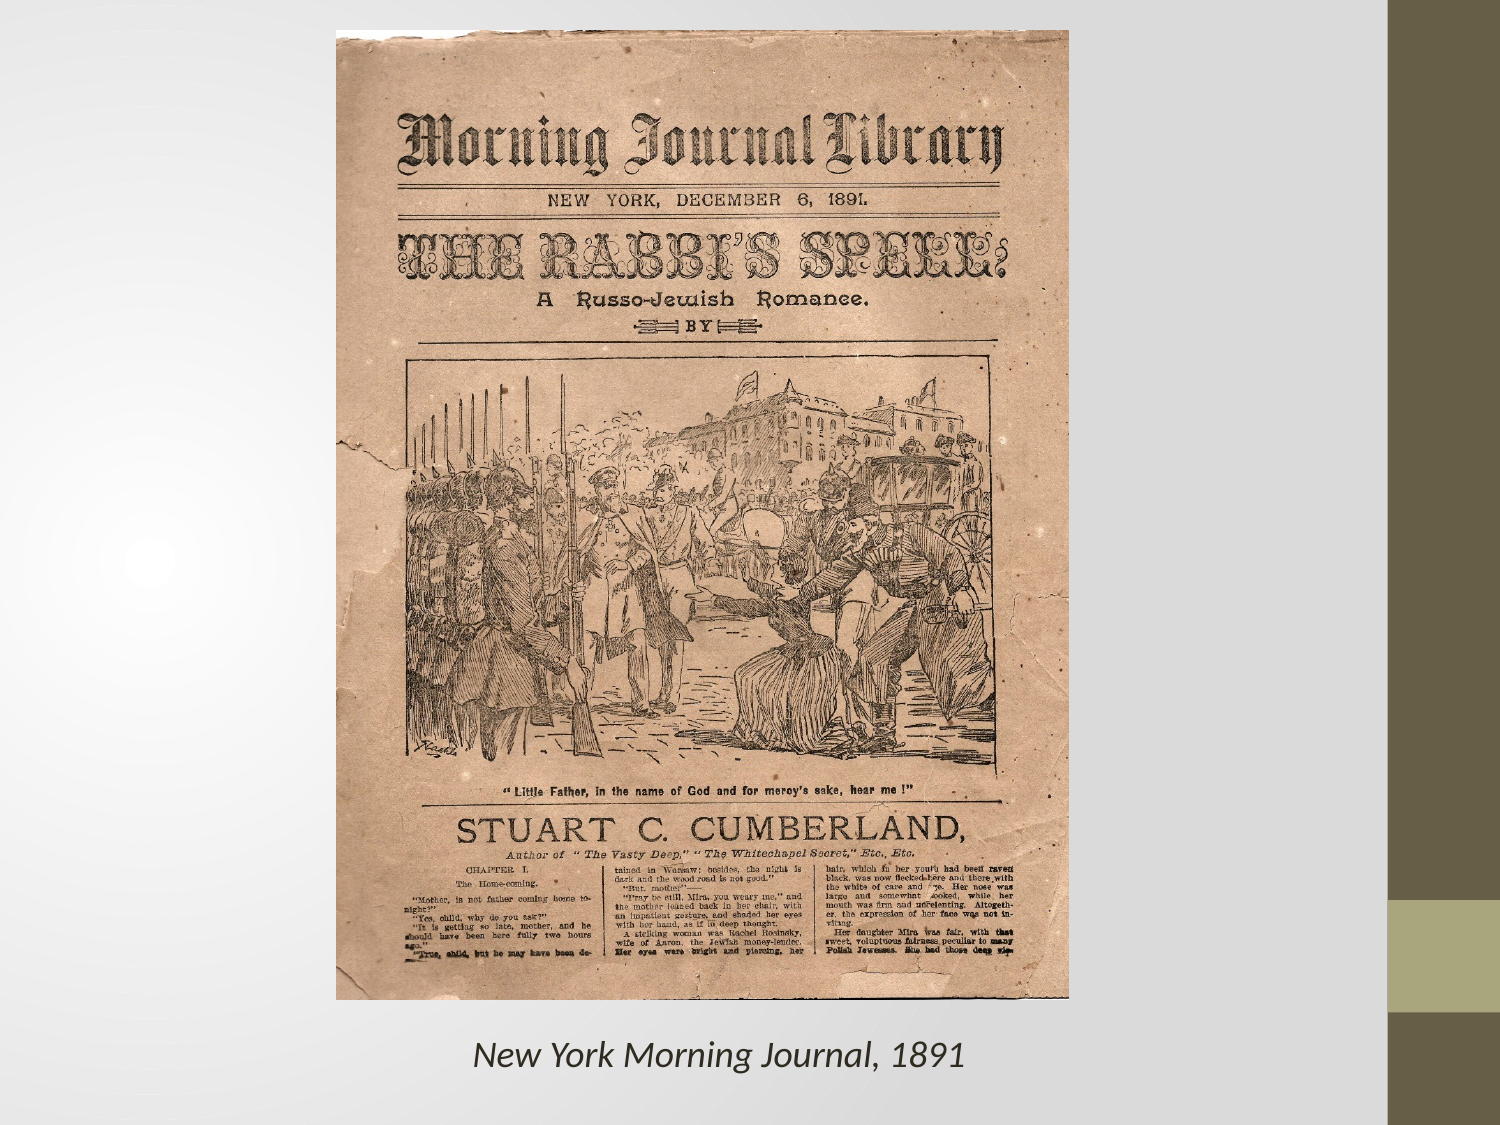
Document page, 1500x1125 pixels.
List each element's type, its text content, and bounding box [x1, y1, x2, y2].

text_box New York Morning Journal, 1891 [457, 1023, 990, 1083]
picture [336, 30, 1070, 1001]
